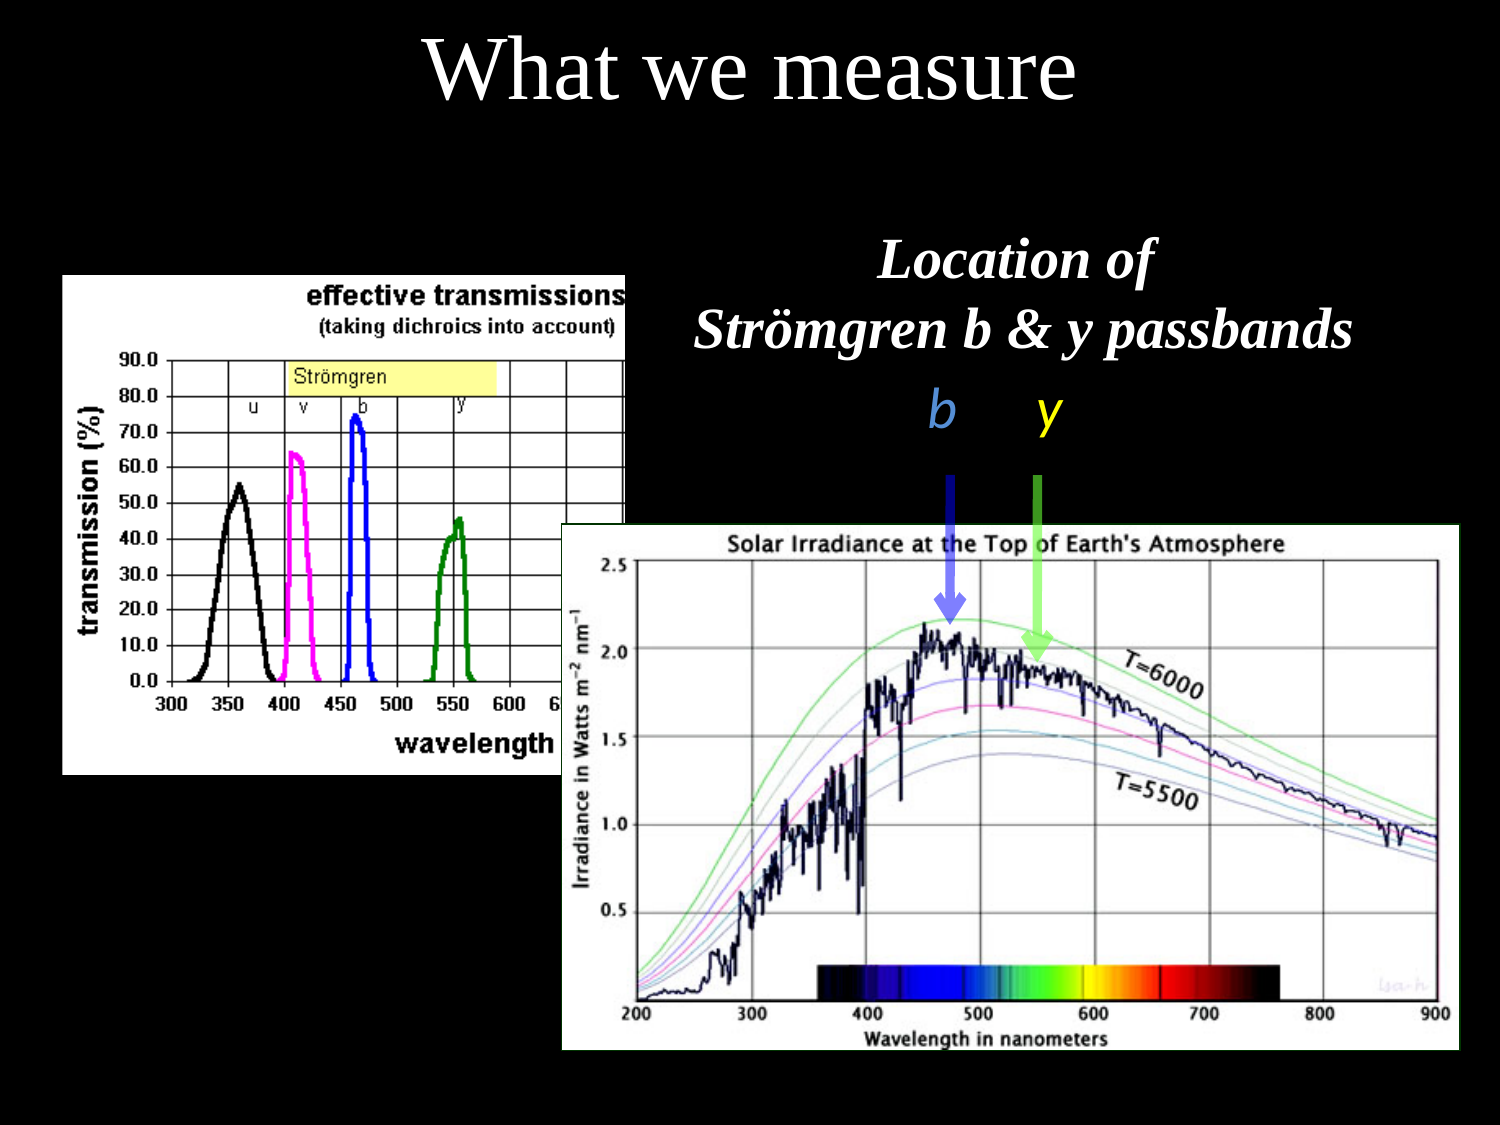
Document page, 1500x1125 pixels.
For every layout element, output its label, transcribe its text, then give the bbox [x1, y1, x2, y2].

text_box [62, 212, 1460, 1051]
title What we measure [75, 0, 1425, 125]
